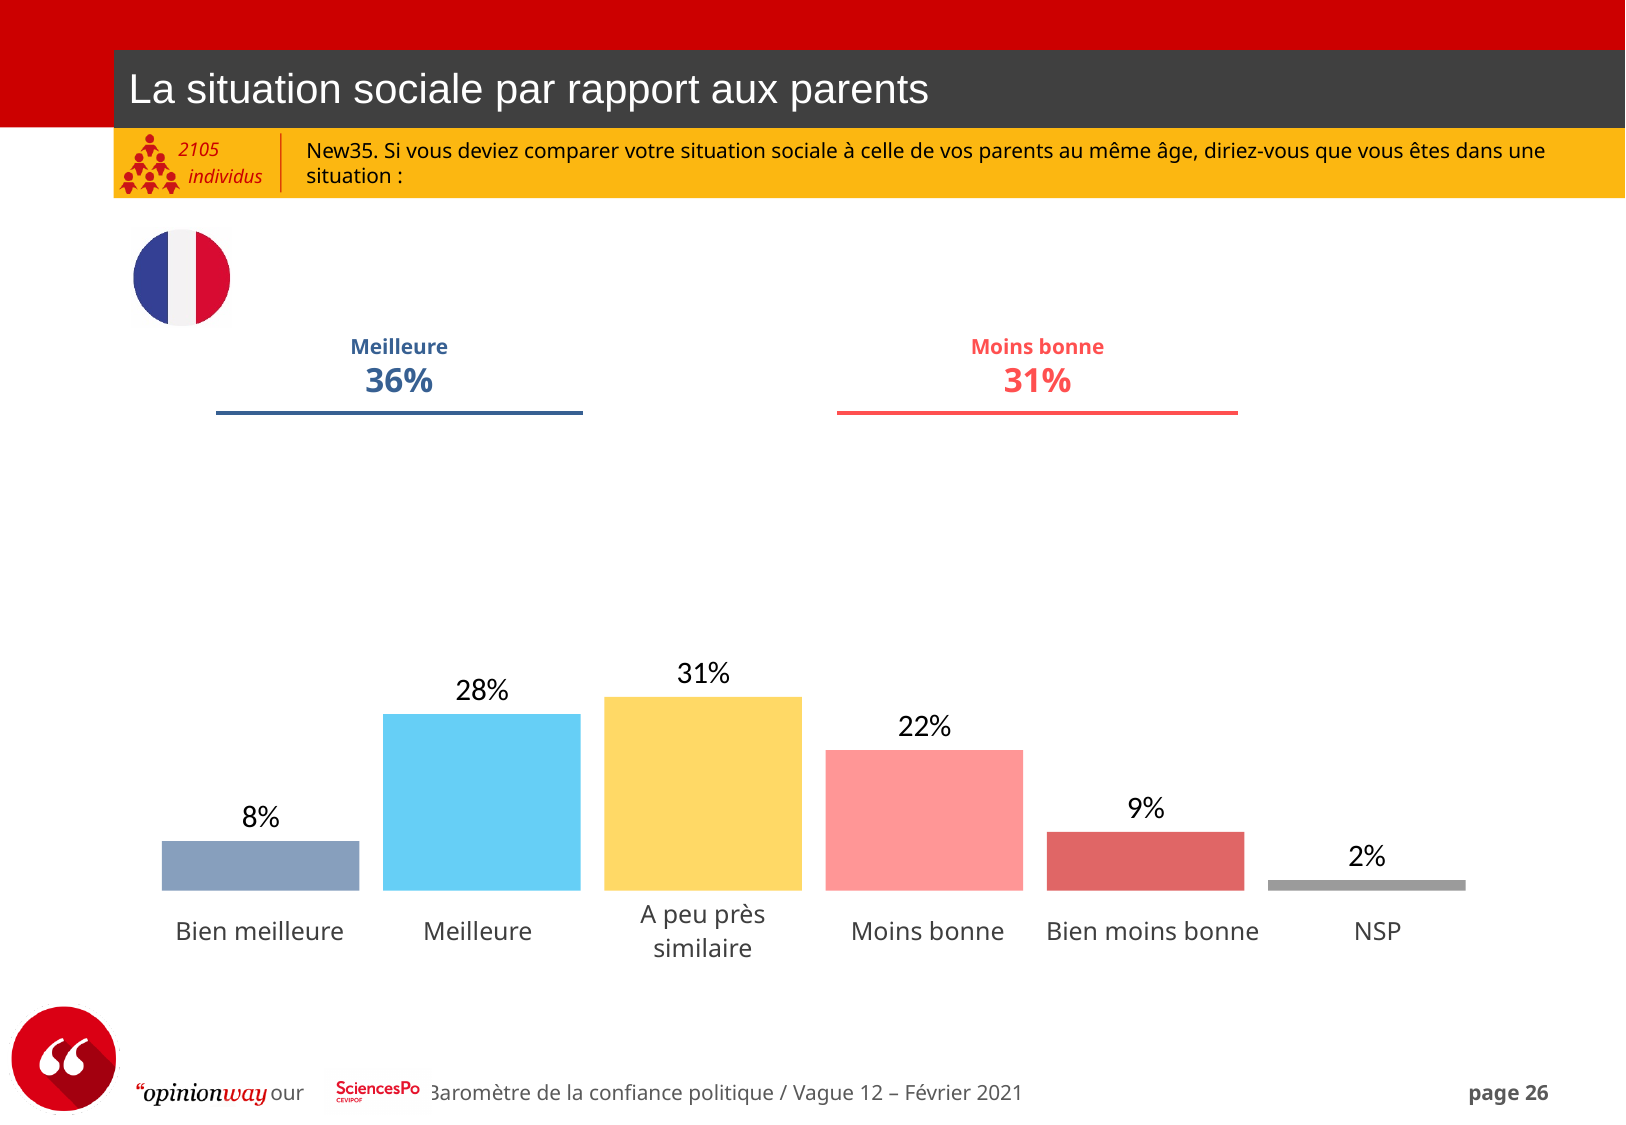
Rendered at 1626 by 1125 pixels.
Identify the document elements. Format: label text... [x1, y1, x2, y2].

picture [7, 1002, 271, 1115]
table_header A peu près similaire [590, 899, 815, 976]
picture [130, 227, 232, 328]
table_header La situation sociale par rapport aux parents [114, 50, 1625, 128]
table_header NSP [1265, 895, 1490, 976]
table_header Meilleure [365, 899, 590, 976]
picture [324, 1068, 432, 1115]
picture [119, 134, 180, 194]
text_box New35. Si vous deviez comparer votre situation sociale à celle de vos parents au même âge, diriez-vous que vous êtes dans une situation : [291, 128, 1602, 197]
table_header Moins bonne [815, 899, 1040, 976]
chart [138, 235, 1487, 891]
table_header Bien moins bonne [1040, 899, 1265, 976]
table_header Bien meilleure [154, 899, 365, 976]
